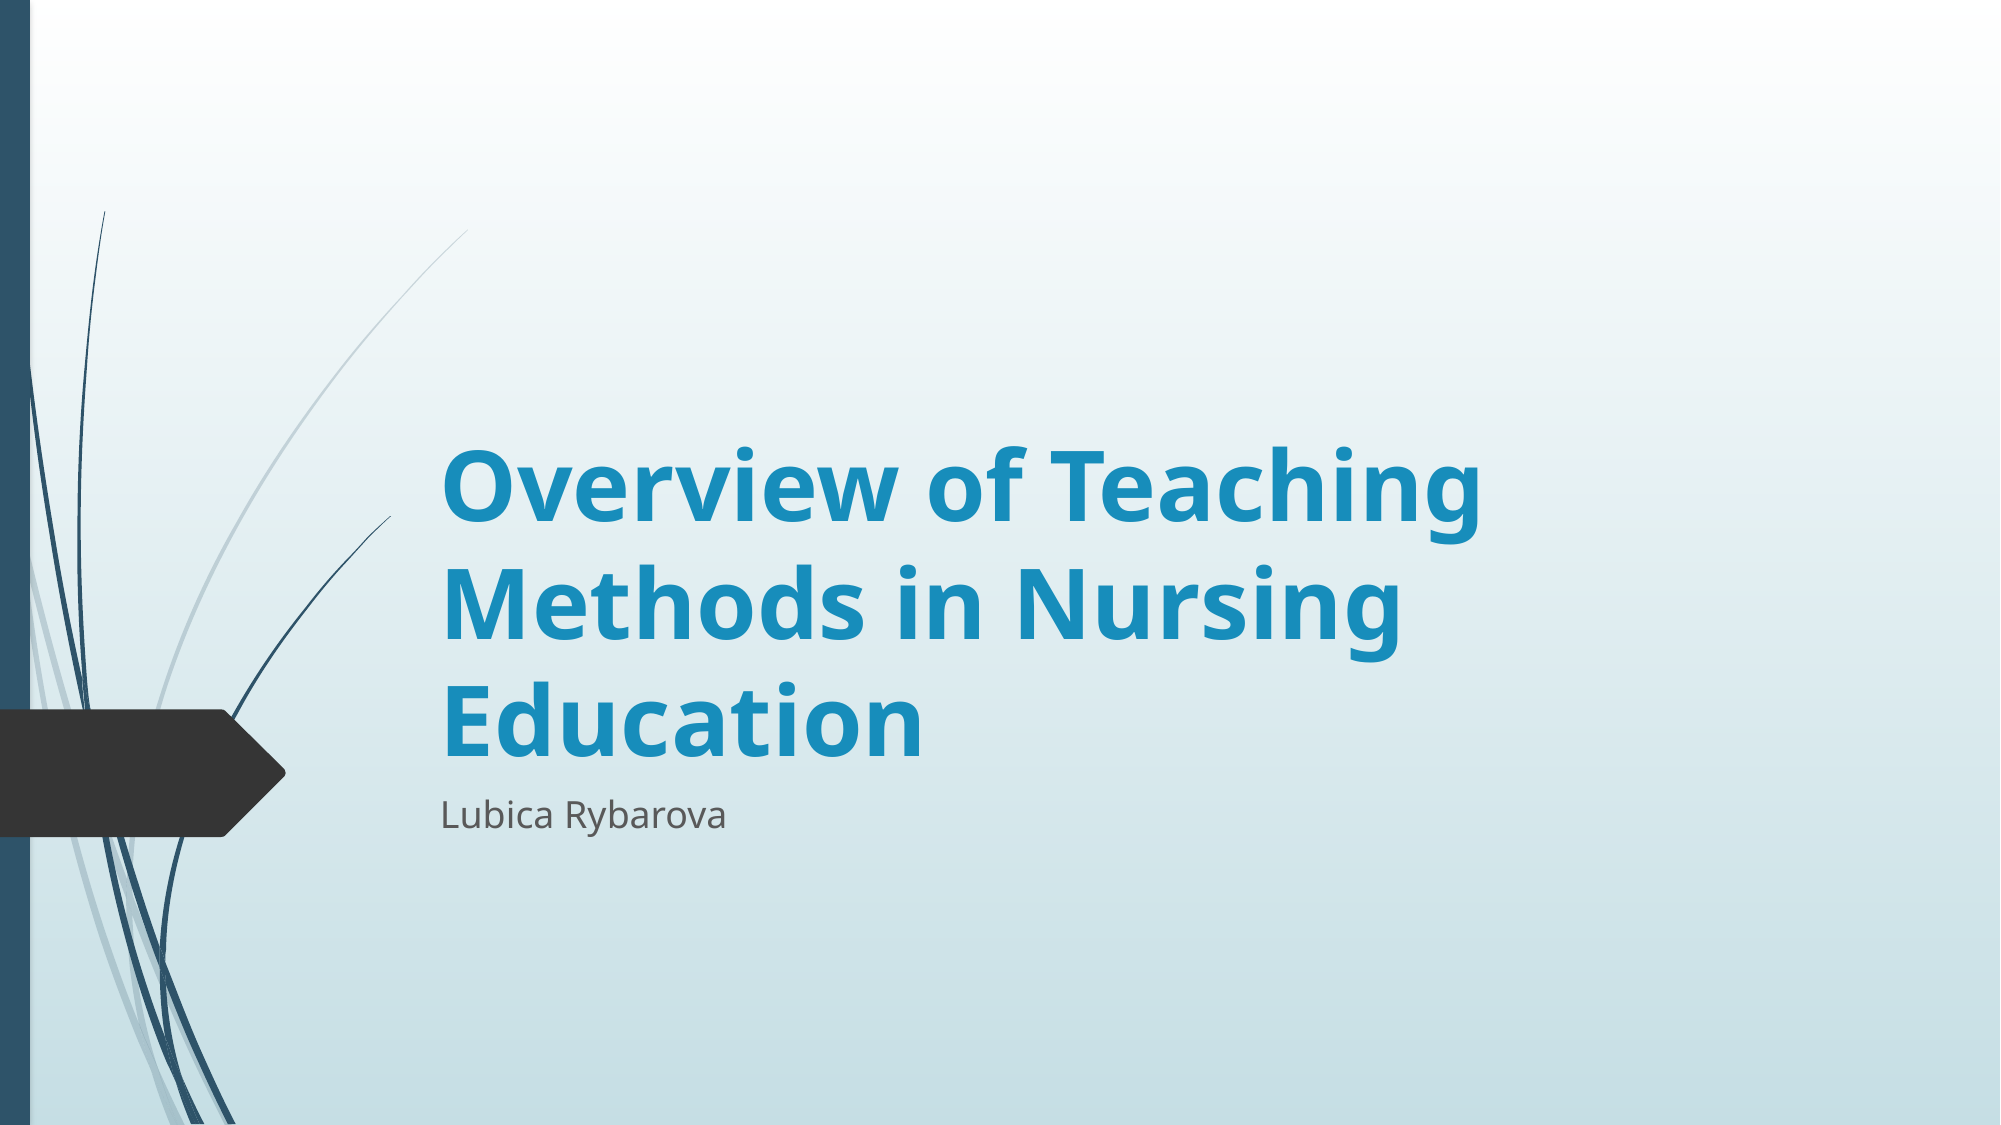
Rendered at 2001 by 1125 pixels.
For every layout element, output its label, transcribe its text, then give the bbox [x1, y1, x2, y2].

title Overview of Teaching Methods in Nursing Education [424, 412, 1888, 783]
subtitle Lubica Rybarova [424, 783, 1888, 969]
